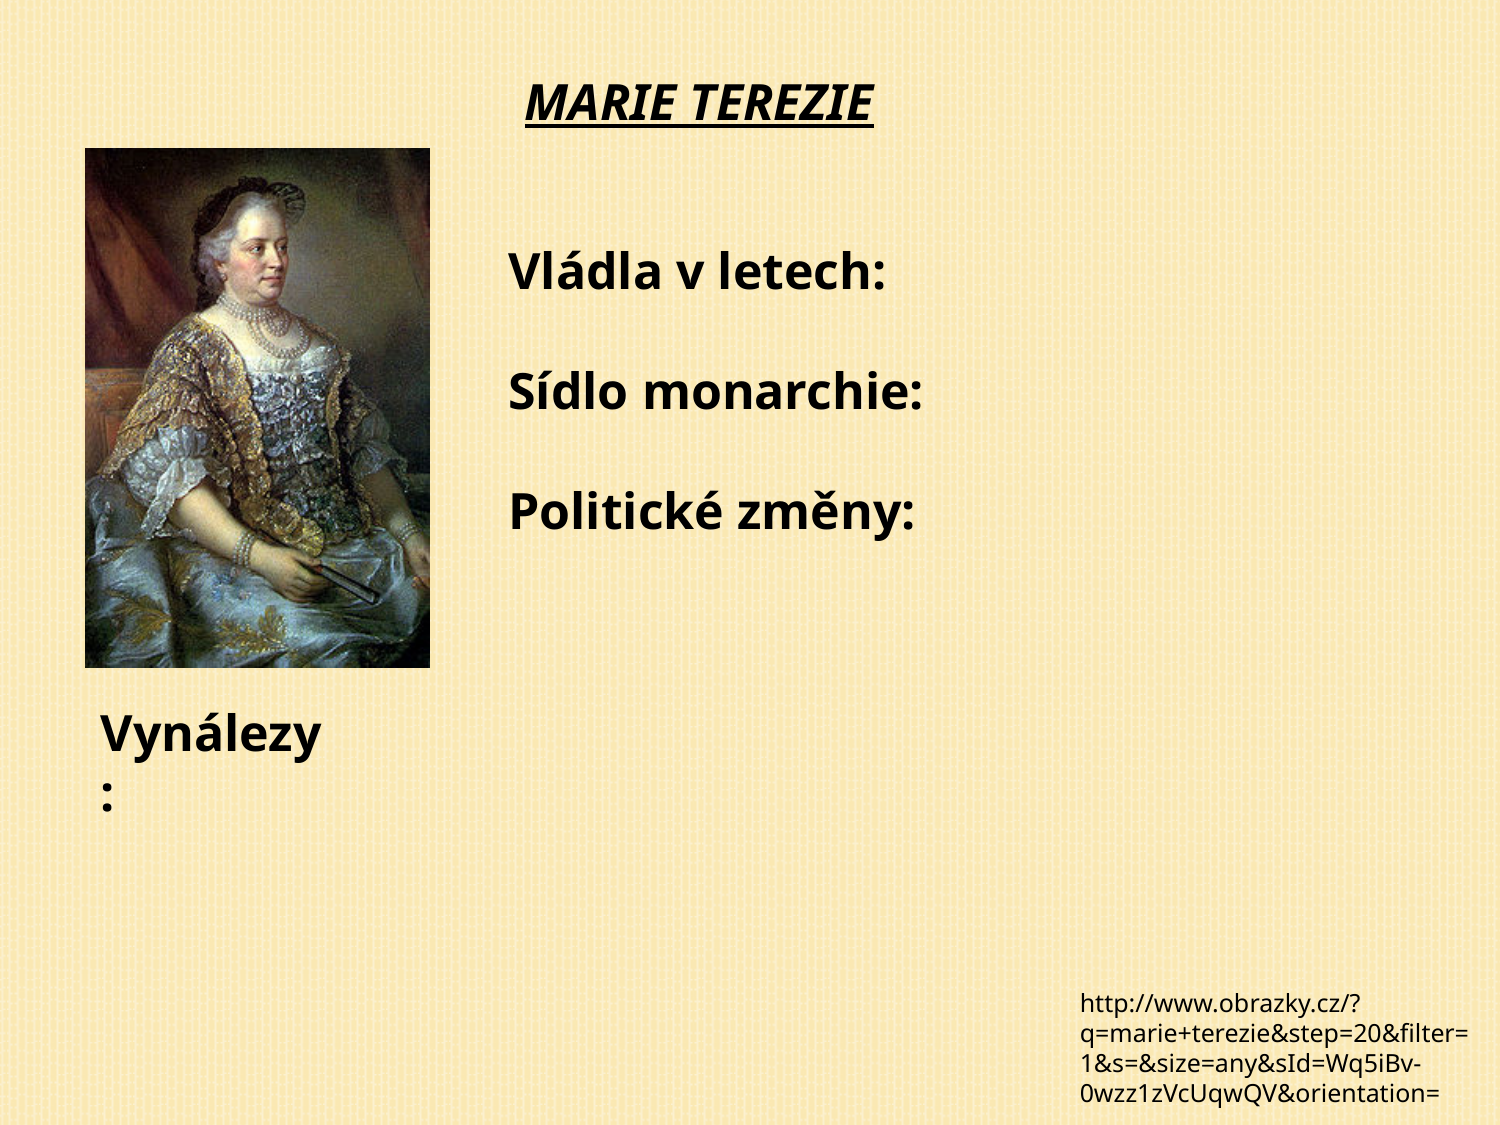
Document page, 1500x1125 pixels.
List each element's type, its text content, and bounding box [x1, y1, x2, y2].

text_box Vládla v letech: Sídlo monarchie: Politické změny: [493, 231, 940, 727]
text_box Vynálezy : [85, 693, 341, 829]
text_box MARIE TEREZIE [510, 62, 889, 138]
picture [85, 148, 430, 669]
text_box http://www.obrazky.cz/?q=marie+terezie&step=20&filter=1&s=&size=any&sId=Wq5iBv-0wzz1zVcUqwQV&orientation= [1065, 979, 1491, 1115]
